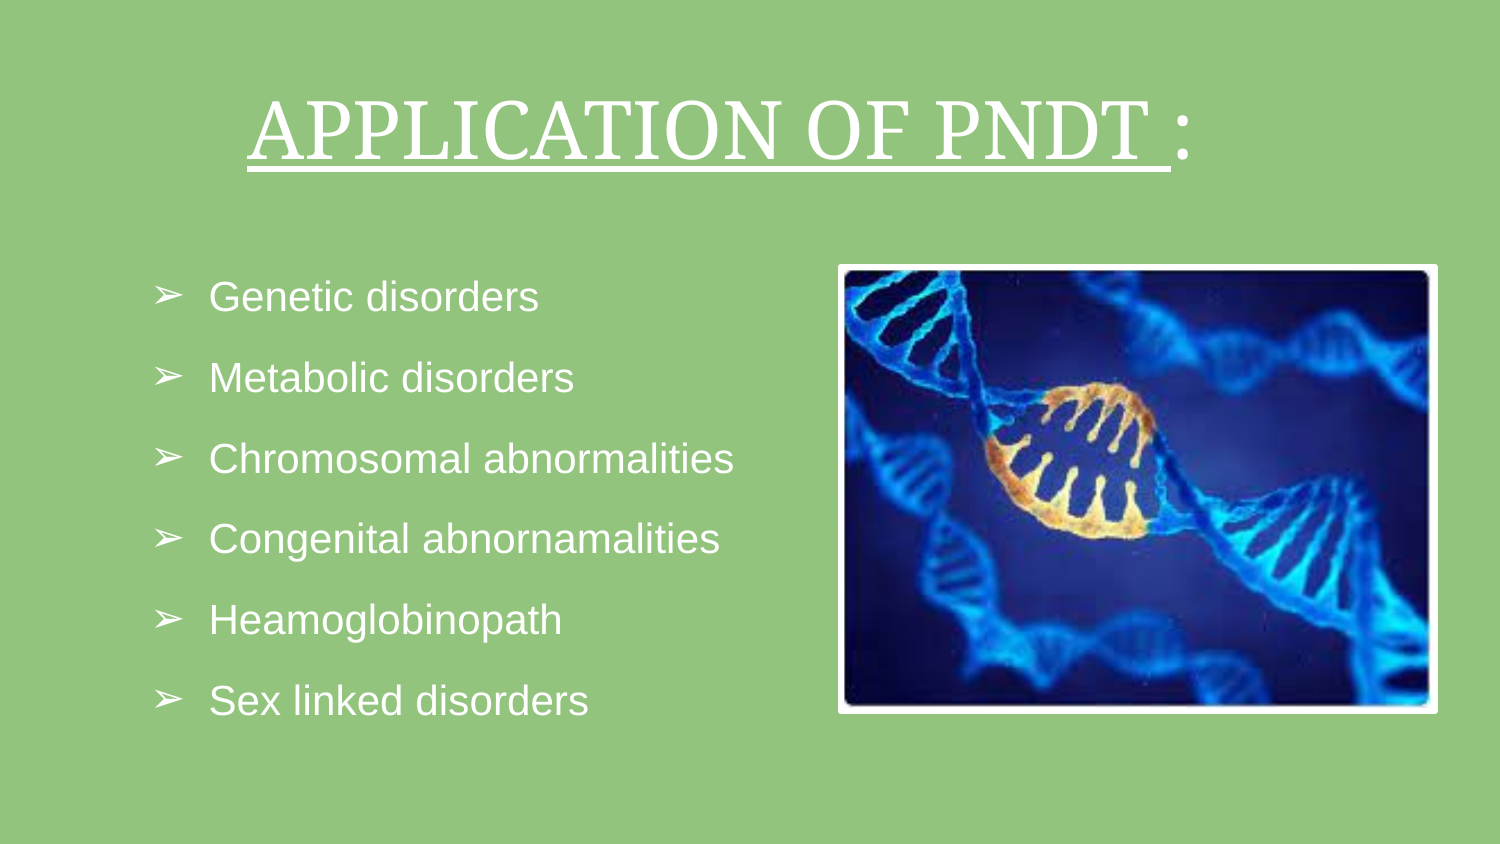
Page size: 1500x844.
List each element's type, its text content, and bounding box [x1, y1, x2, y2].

subtitle Genetic disorders Metabolic disorders Chromosomal abnormalities Congenital abnornamalities Heamoglobinopath Sex linked disorders [118, 149, 1500, 599]
title APPLICATION OF PNDT : [232, 51, 1500, 149]
picture [843, 269, 1432, 709]
